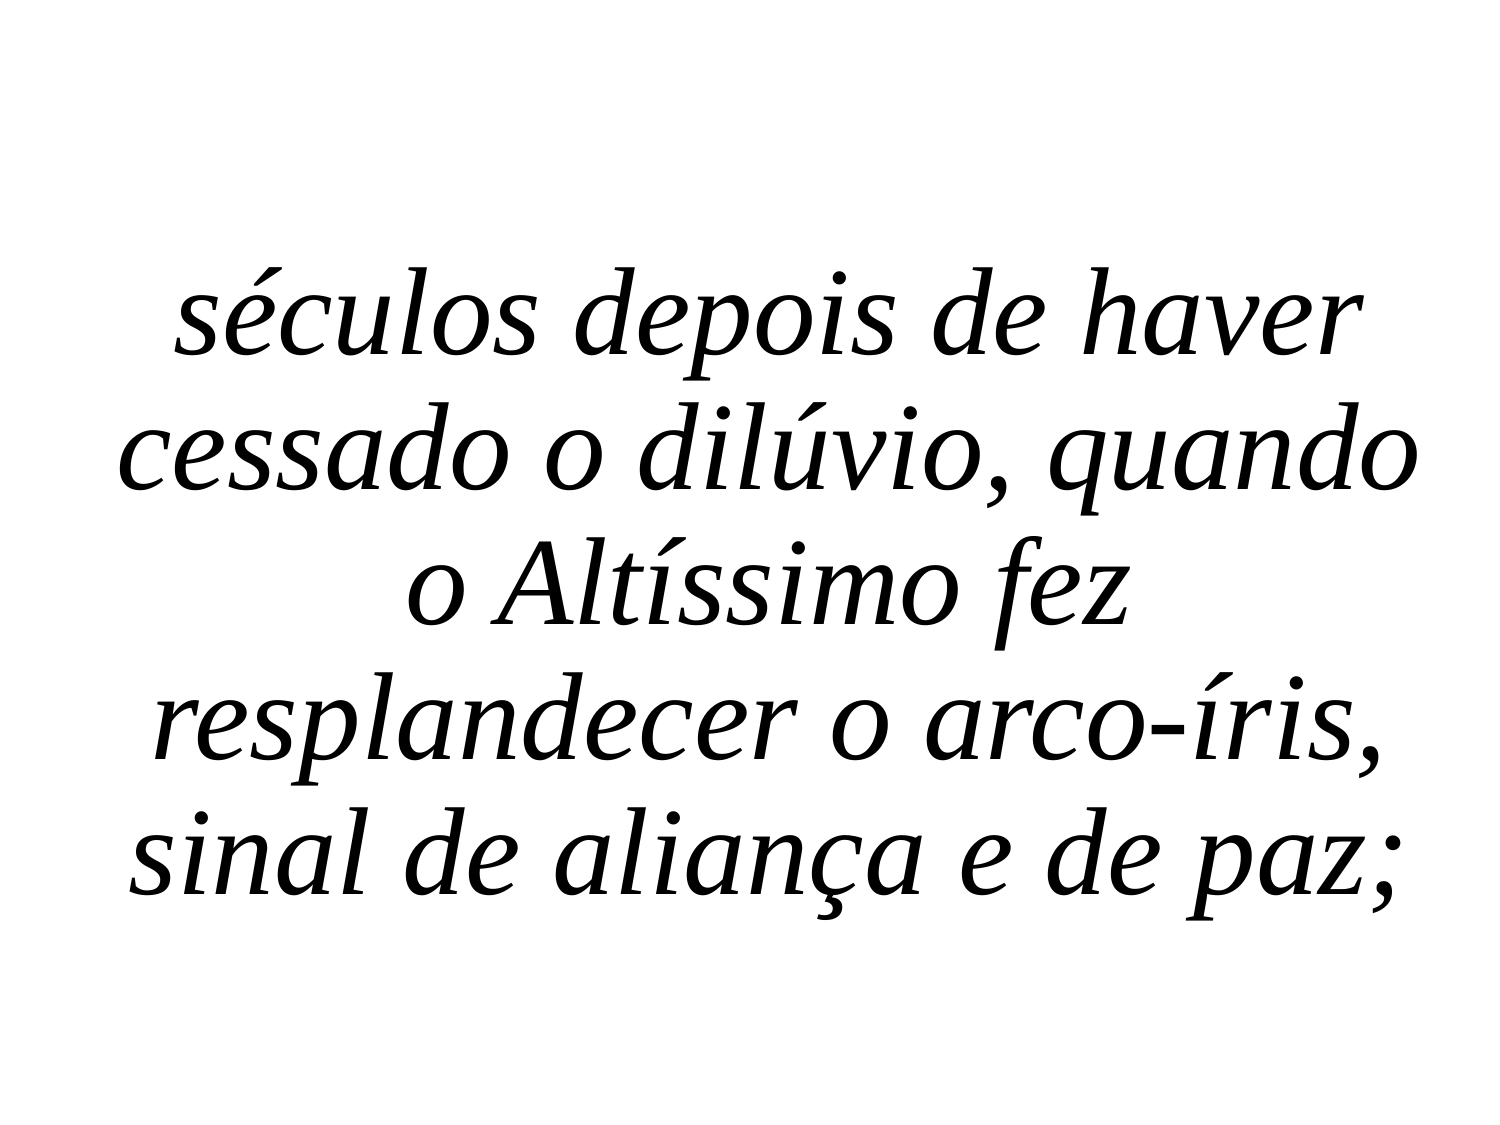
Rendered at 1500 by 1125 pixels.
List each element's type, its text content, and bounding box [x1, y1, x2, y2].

list séculos depois de haver cessado o dilúvio, quando o Altíssimo fez resplandecer o arco-íris, sinal de aliança e de paz; [55, 72, 1483, 1095]
